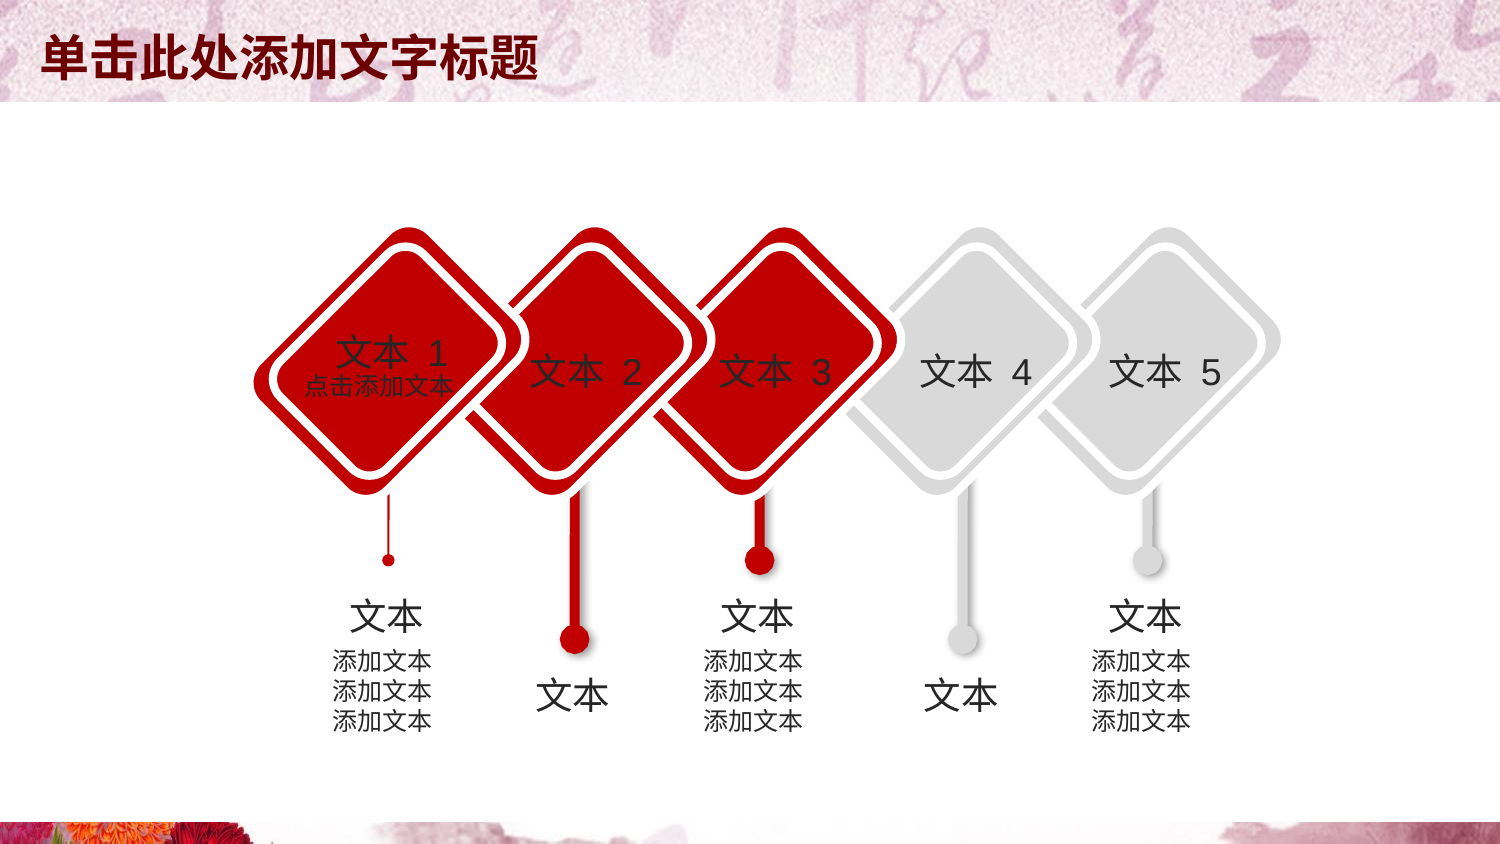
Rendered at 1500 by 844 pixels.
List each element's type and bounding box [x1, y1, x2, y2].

text_box [1025, 269, 1269, 746]
text_box [885, 269, 1081, 727]
text_box [510, 269, 696, 727]
text_box [265, 269, 510, 746]
text_box [641, 269, 885, 746]
picture [0, 822, 1500, 844]
picture [0, 0, 1500, 102]
